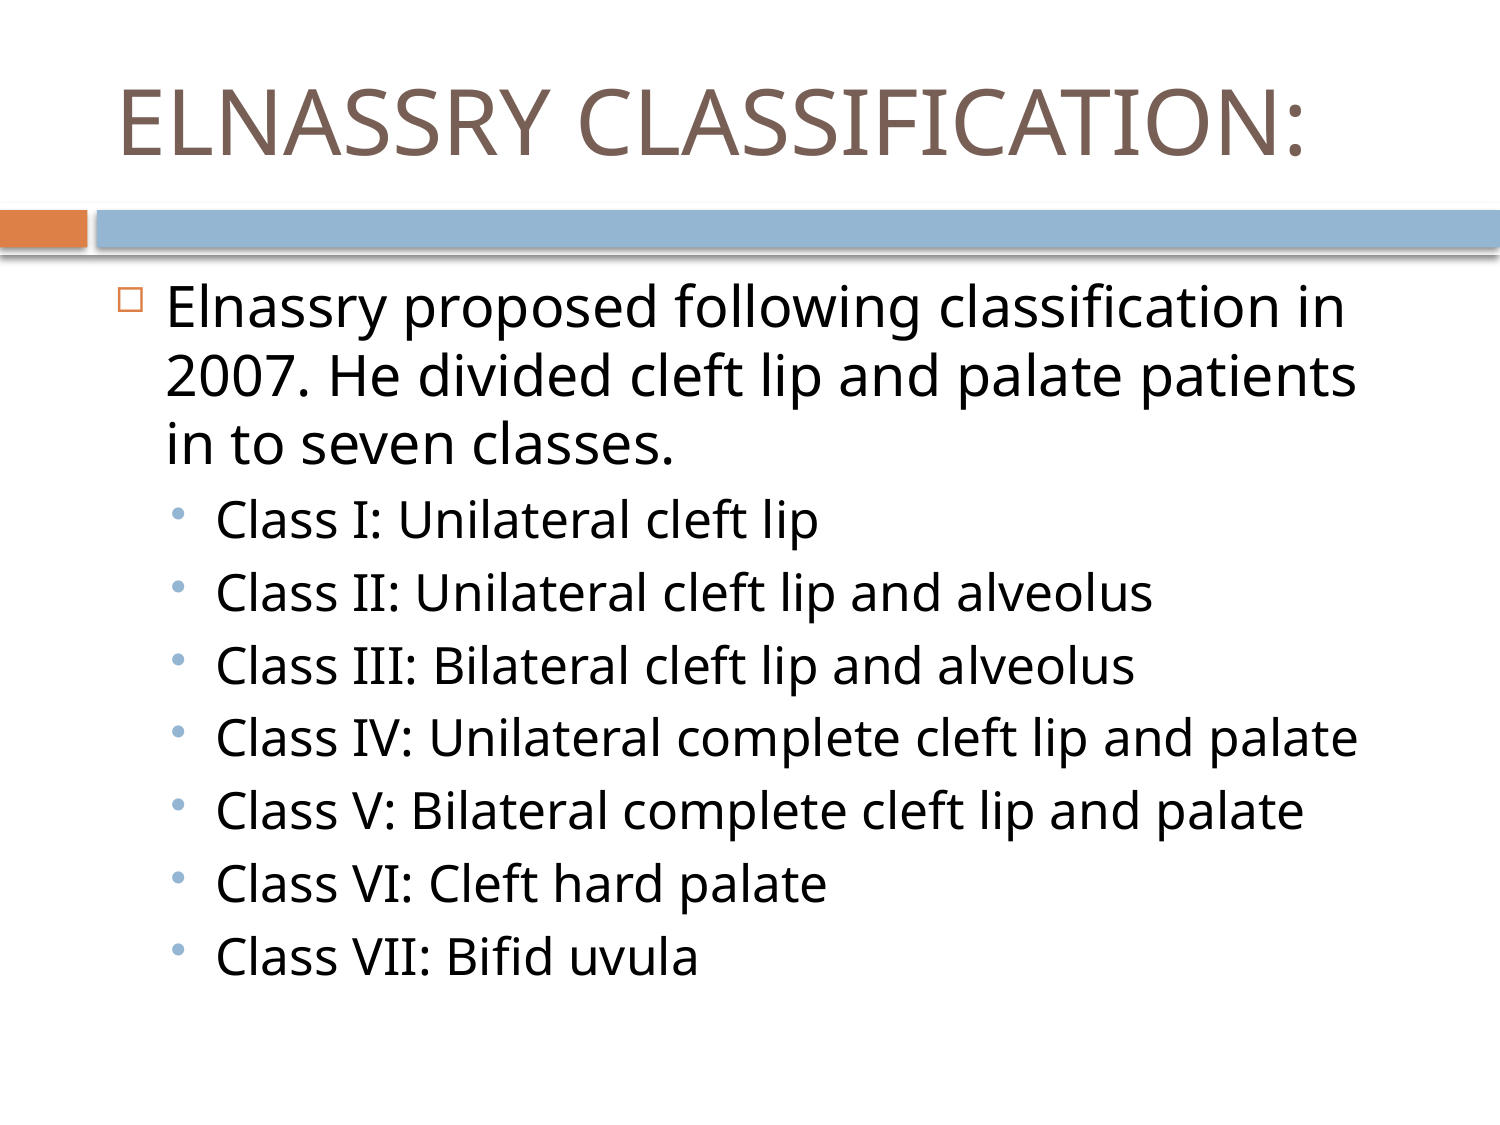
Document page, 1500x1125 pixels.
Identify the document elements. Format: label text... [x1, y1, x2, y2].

list Elnassry proposed following classification in 2007. He divided cleft lip and palate patients in to seven classes. Class I: Unilateral cleft lip Class II: Unilateral cleft lip and alveolus Class III: Bilateral cleft lip and alveolus Class IV: Unilateral complete cleft lip and palate Class V: Bilateral complete cleft lip and palate Class VI: Cleft hard palate Class VII: Bifid uvula [100, 262, 1438, 1000]
title ELNASSRY CLASSIFICATION: [100, 37, 1438, 200]
